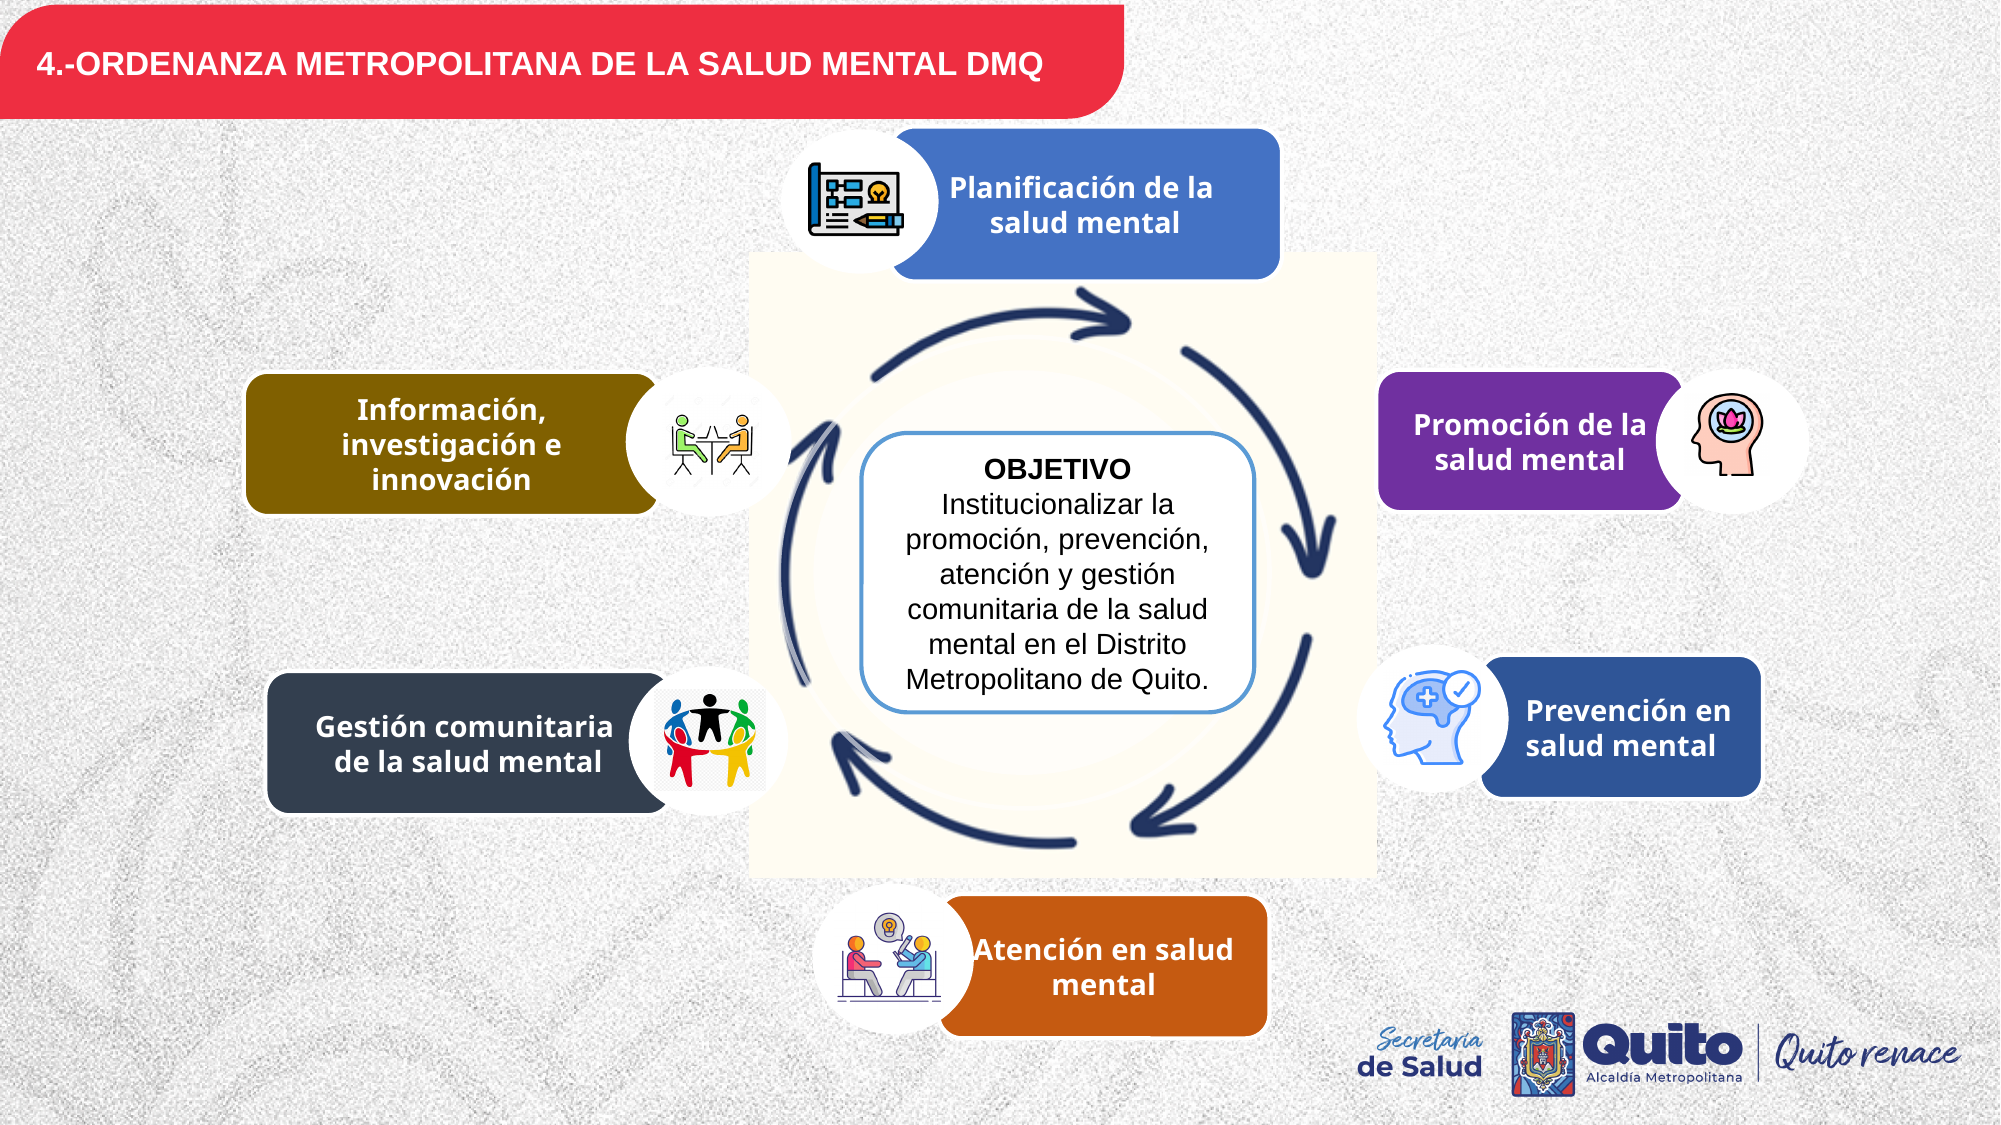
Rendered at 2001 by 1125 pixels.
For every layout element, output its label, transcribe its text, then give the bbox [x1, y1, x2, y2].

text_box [782, 126, 1283, 282]
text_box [778, 336, 1270, 809]
text_box 4.-ORDENANZA METROPOLITANA DE LA SALUD MENTAL DMQ [0, 4, 1125, 119]
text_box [243, 368, 790, 517]
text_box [1376, 369, 1808, 513]
picture [0, 0, 2001, 1125]
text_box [265, 668, 787, 816]
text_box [814, 885, 1270, 1039]
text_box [1358, 646, 1764, 800]
